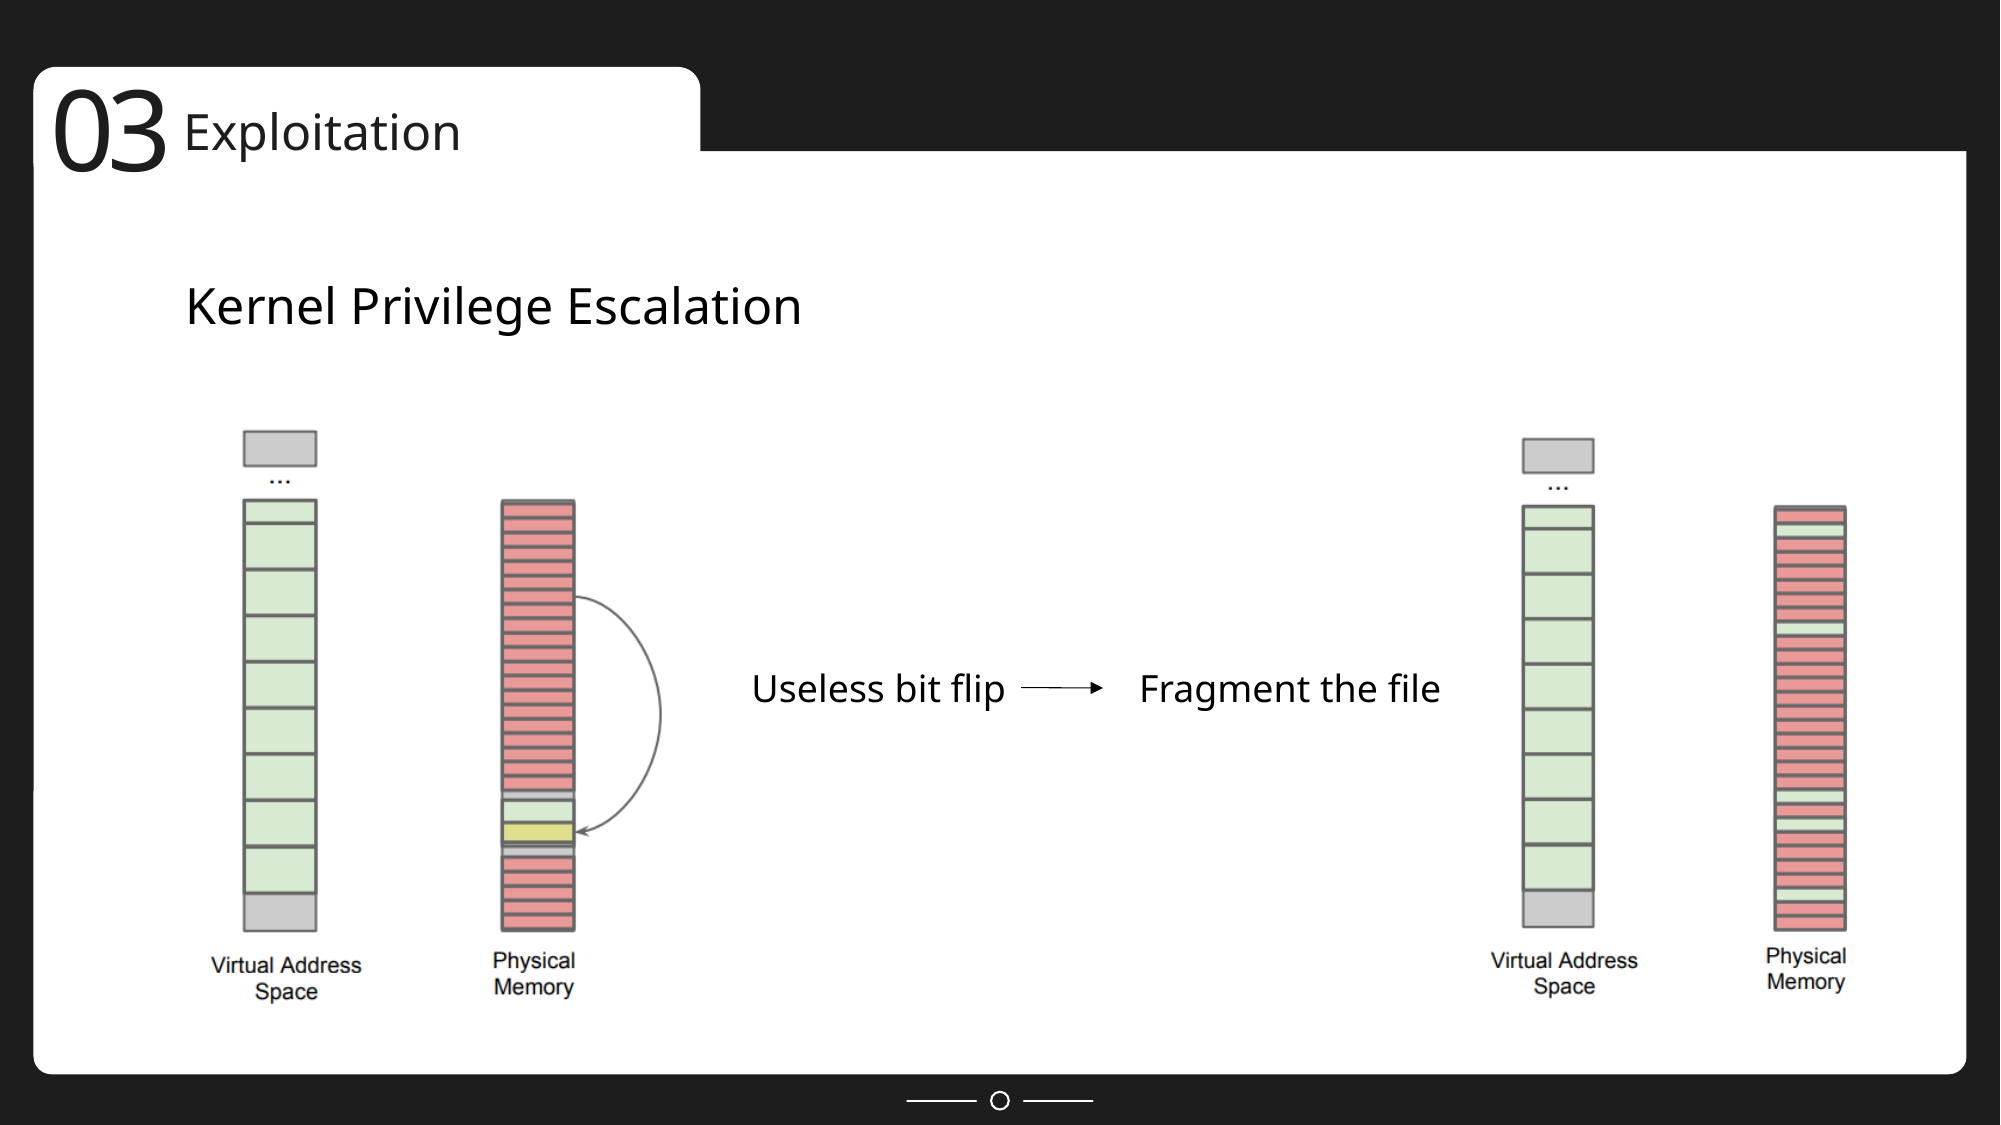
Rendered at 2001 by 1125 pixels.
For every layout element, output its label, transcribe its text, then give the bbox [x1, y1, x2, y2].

text_box Exploitation [188, 93, 478, 169]
text_box Useless bit flip [736, 657, 1022, 718]
text_box 03 [35, 51, 188, 201]
picture [1482, 407, 1875, 1010]
text_box Fragment the file [1124, 657, 1457, 718]
text_box Kernel Privilege Escalation [171, 267, 1483, 342]
picture [190, 407, 669, 1010]
